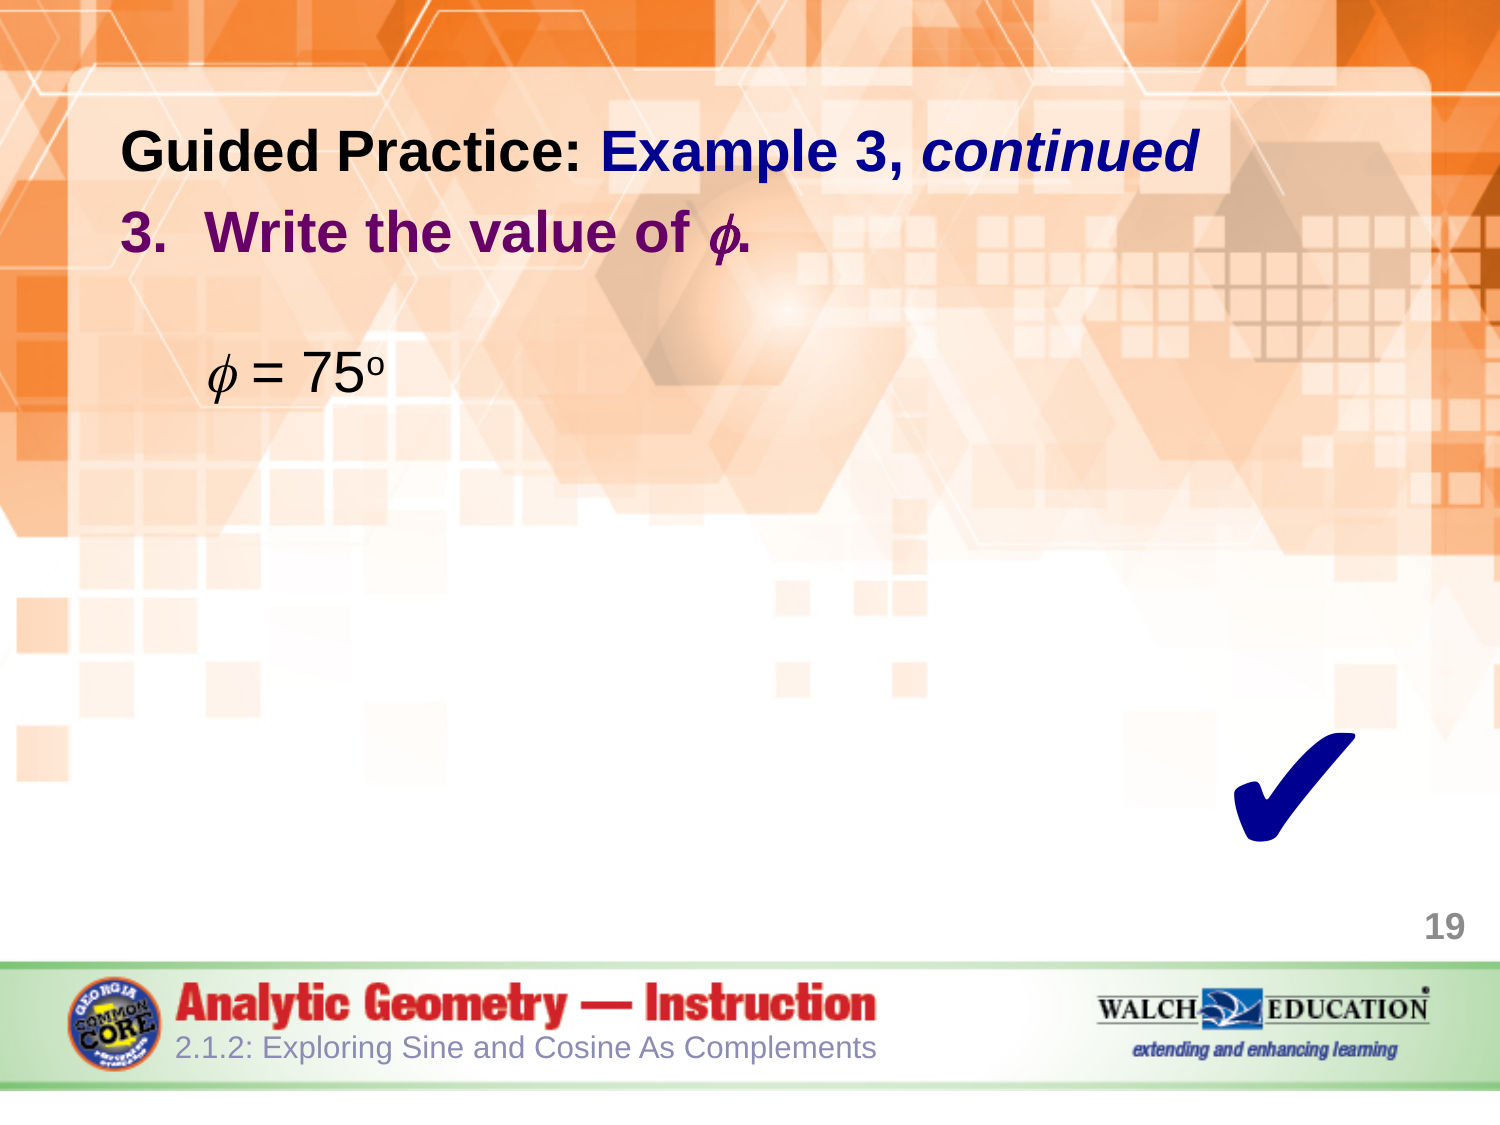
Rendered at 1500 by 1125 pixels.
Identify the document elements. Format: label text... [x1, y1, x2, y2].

subtitle Guided Practice: Example 3, continued Write the value of f. f = 75o [105, 105, 1414, 925]
slide_number 19 [1361, 901, 1481, 949]
text_box ✔ [1128, 651, 1394, 907]
footer 2.1.2: Exploring Sine and Cosine As Complements [160, 1024, 1102, 1069]
picture [0, 0, 1500, 1091]
